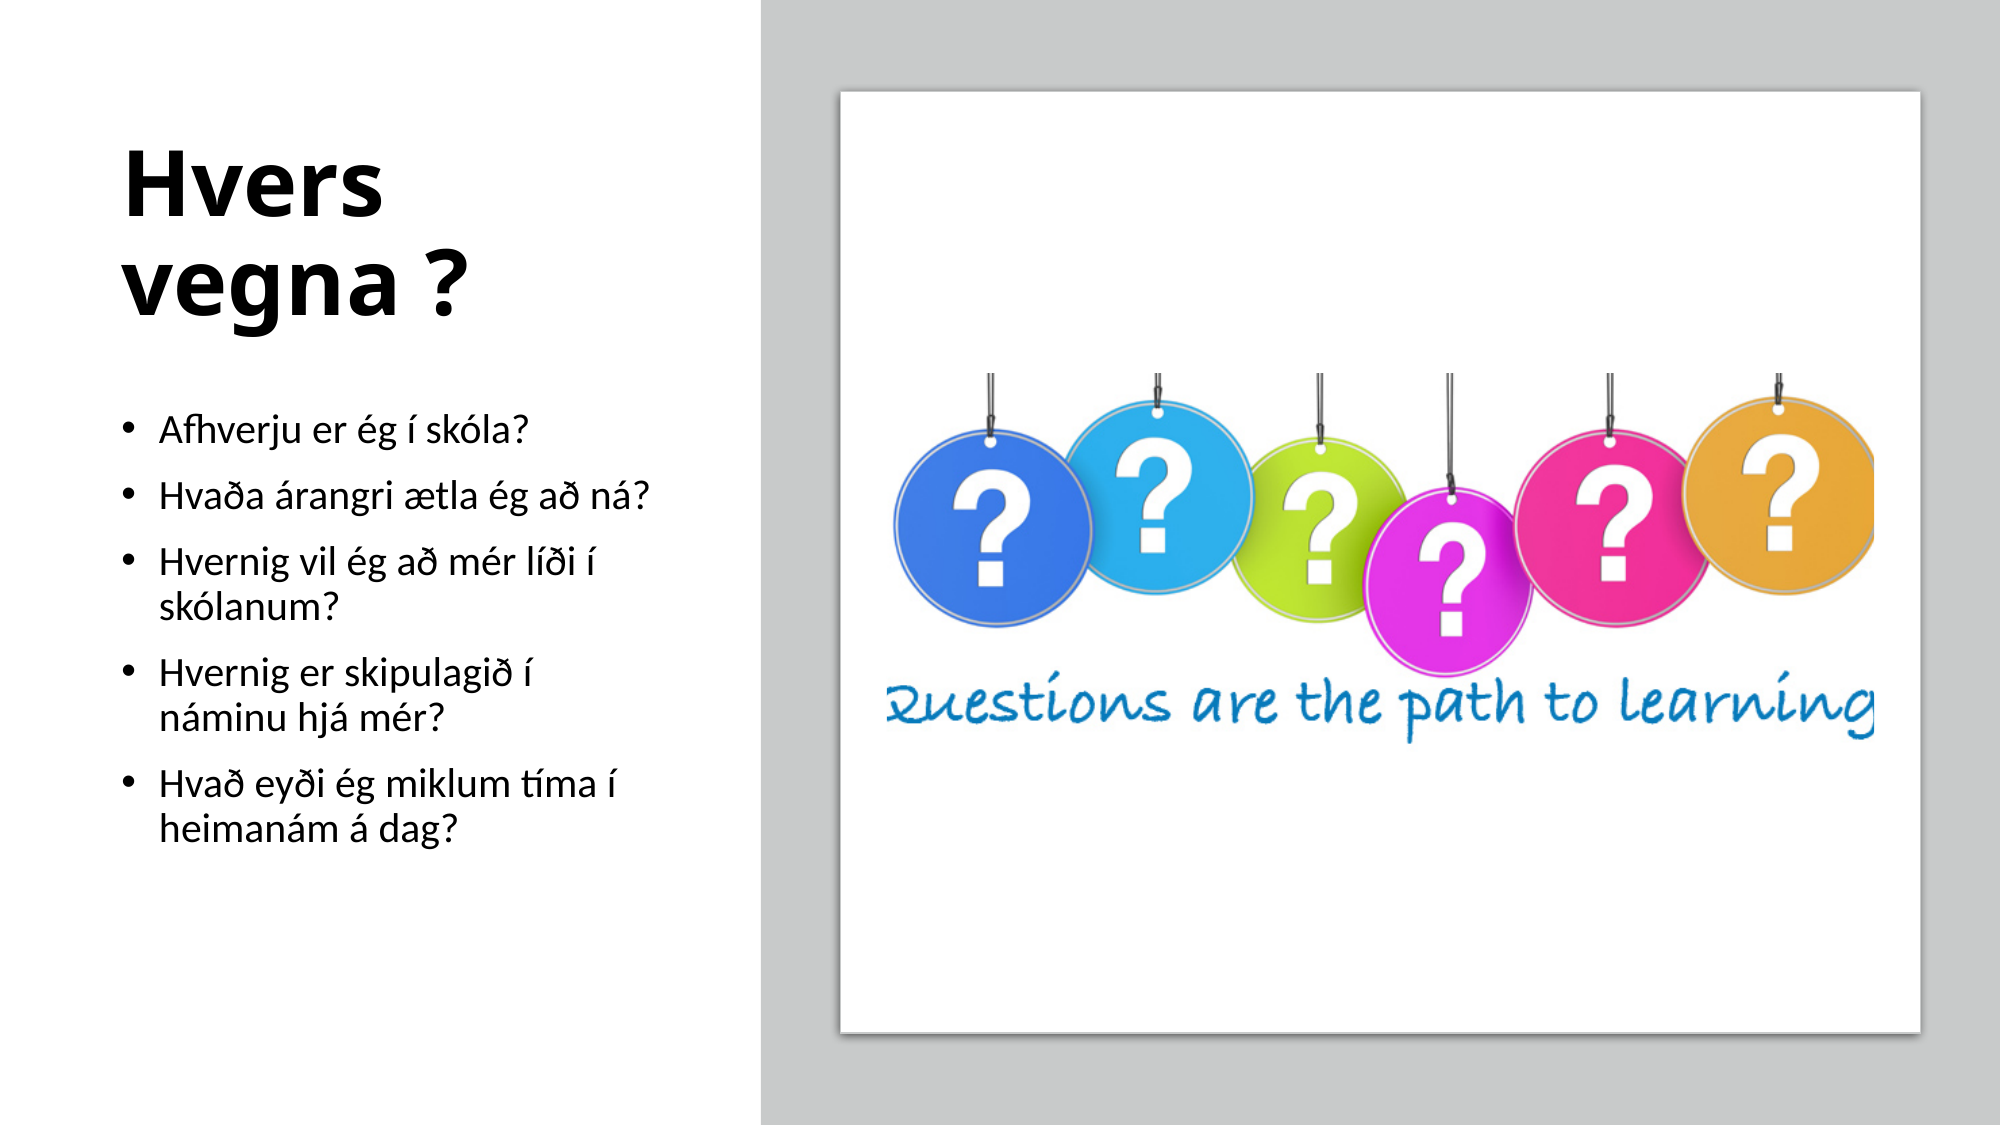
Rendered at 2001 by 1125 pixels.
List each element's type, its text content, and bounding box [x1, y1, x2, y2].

text_box [839, 90, 1922, 1034]
title Hvers vegna ? [106, 103, 682, 370]
list Afhverju er ég í skóla? Hvaða árangri ætla ég að ná? Hvernig vil ég að mér líði í skólanum? Hvernig er skipulagið í náminu hjá mér? Hvað eyði ég miklum tíma í heimanám á dag? [106, 399, 682, 1021]
picture [886, 373, 1875, 752]
text_box [760, 0, 2000, 1125]
